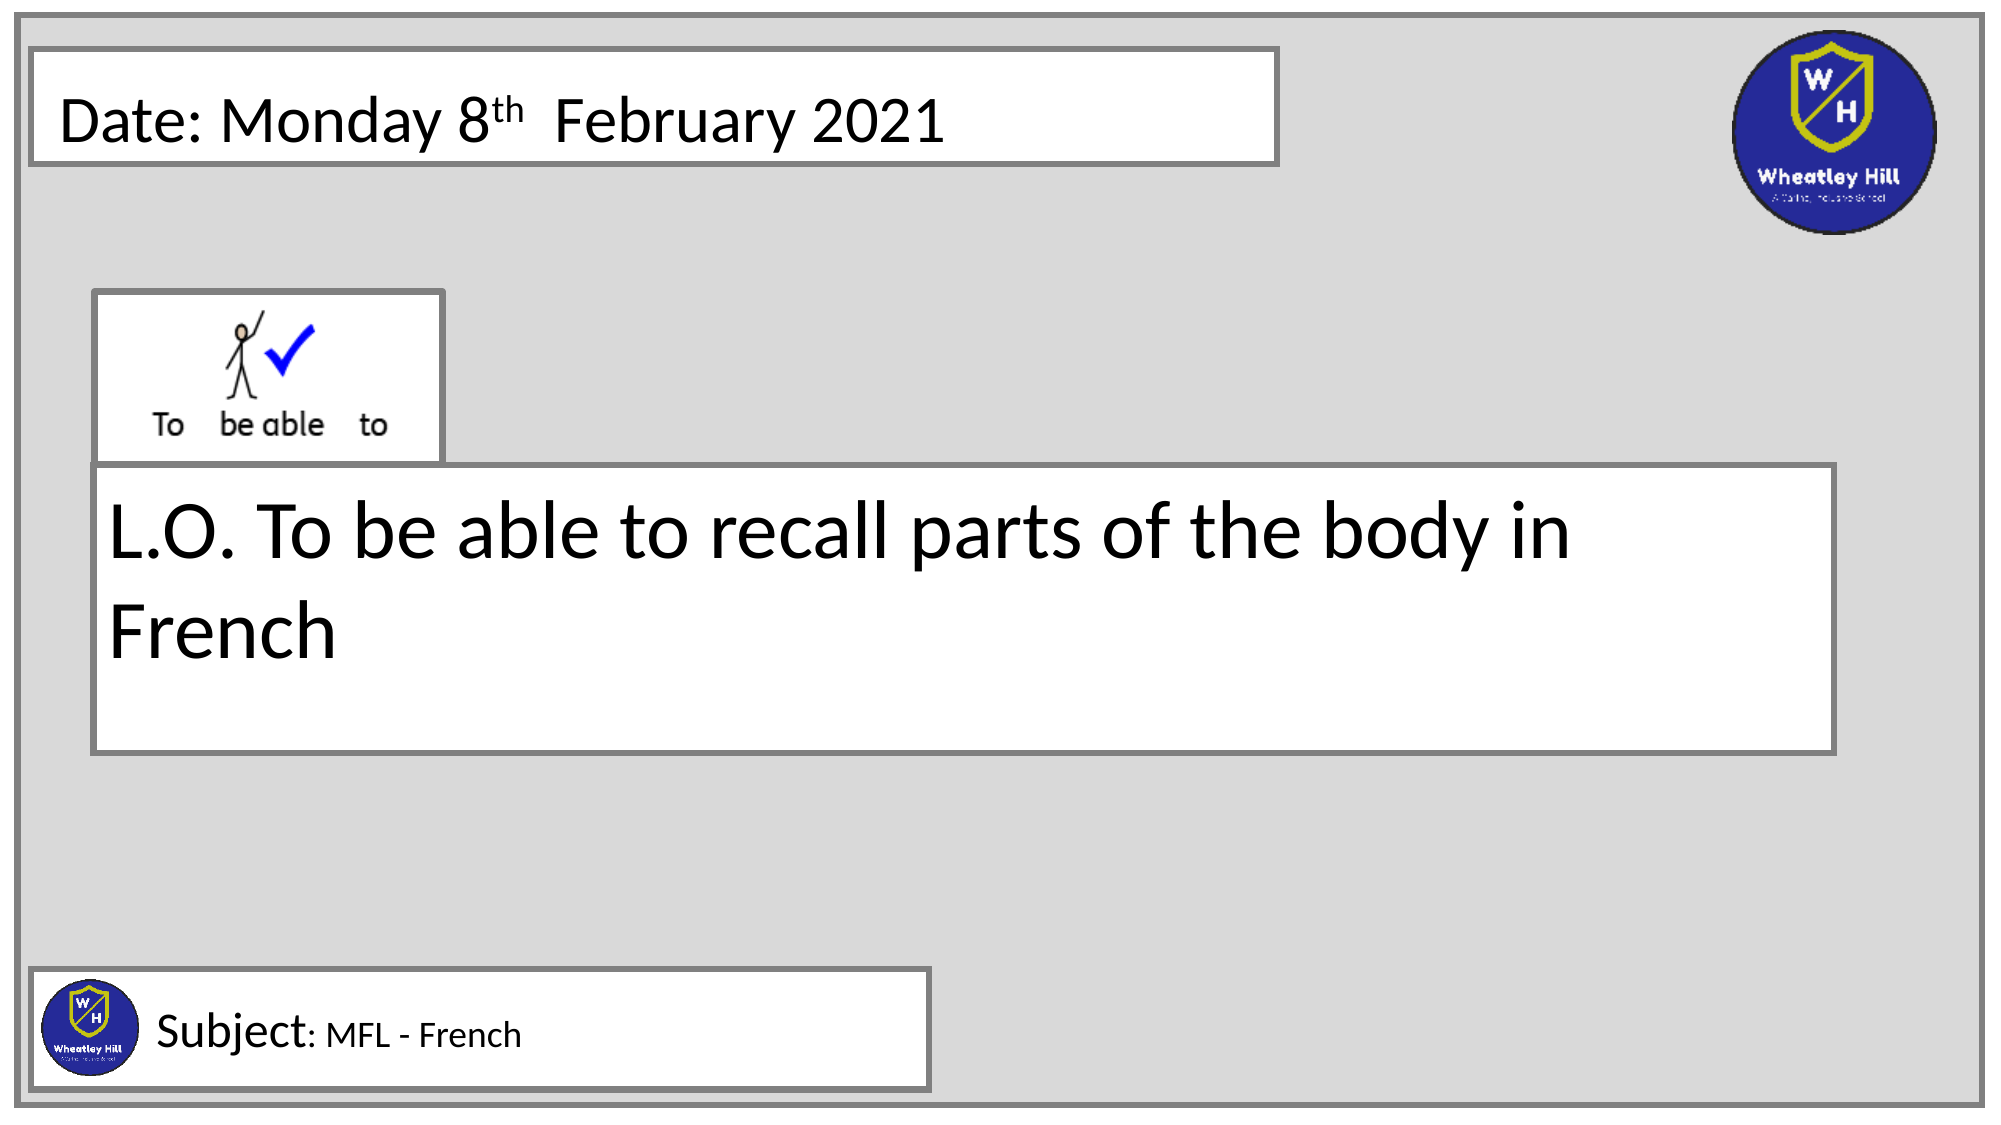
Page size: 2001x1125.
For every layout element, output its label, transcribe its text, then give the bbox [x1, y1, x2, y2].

text_box [30, 48, 1278, 165]
text_box Subject: MFL - French [142, 989, 803, 1065]
text_box L.O. To be able to recall parts of the body in French [93, 468, 1835, 683]
text_box Date: Monday 8th February 2021 [44, 67, 1264, 163]
picture [1732, 30, 1937, 235]
text_box [30, 968, 930, 1091]
text_box [92, 464, 1835, 754]
picture [97, 294, 440, 462]
picture [41, 979, 142, 1079]
text_box [16, 14, 1983, 1106]
